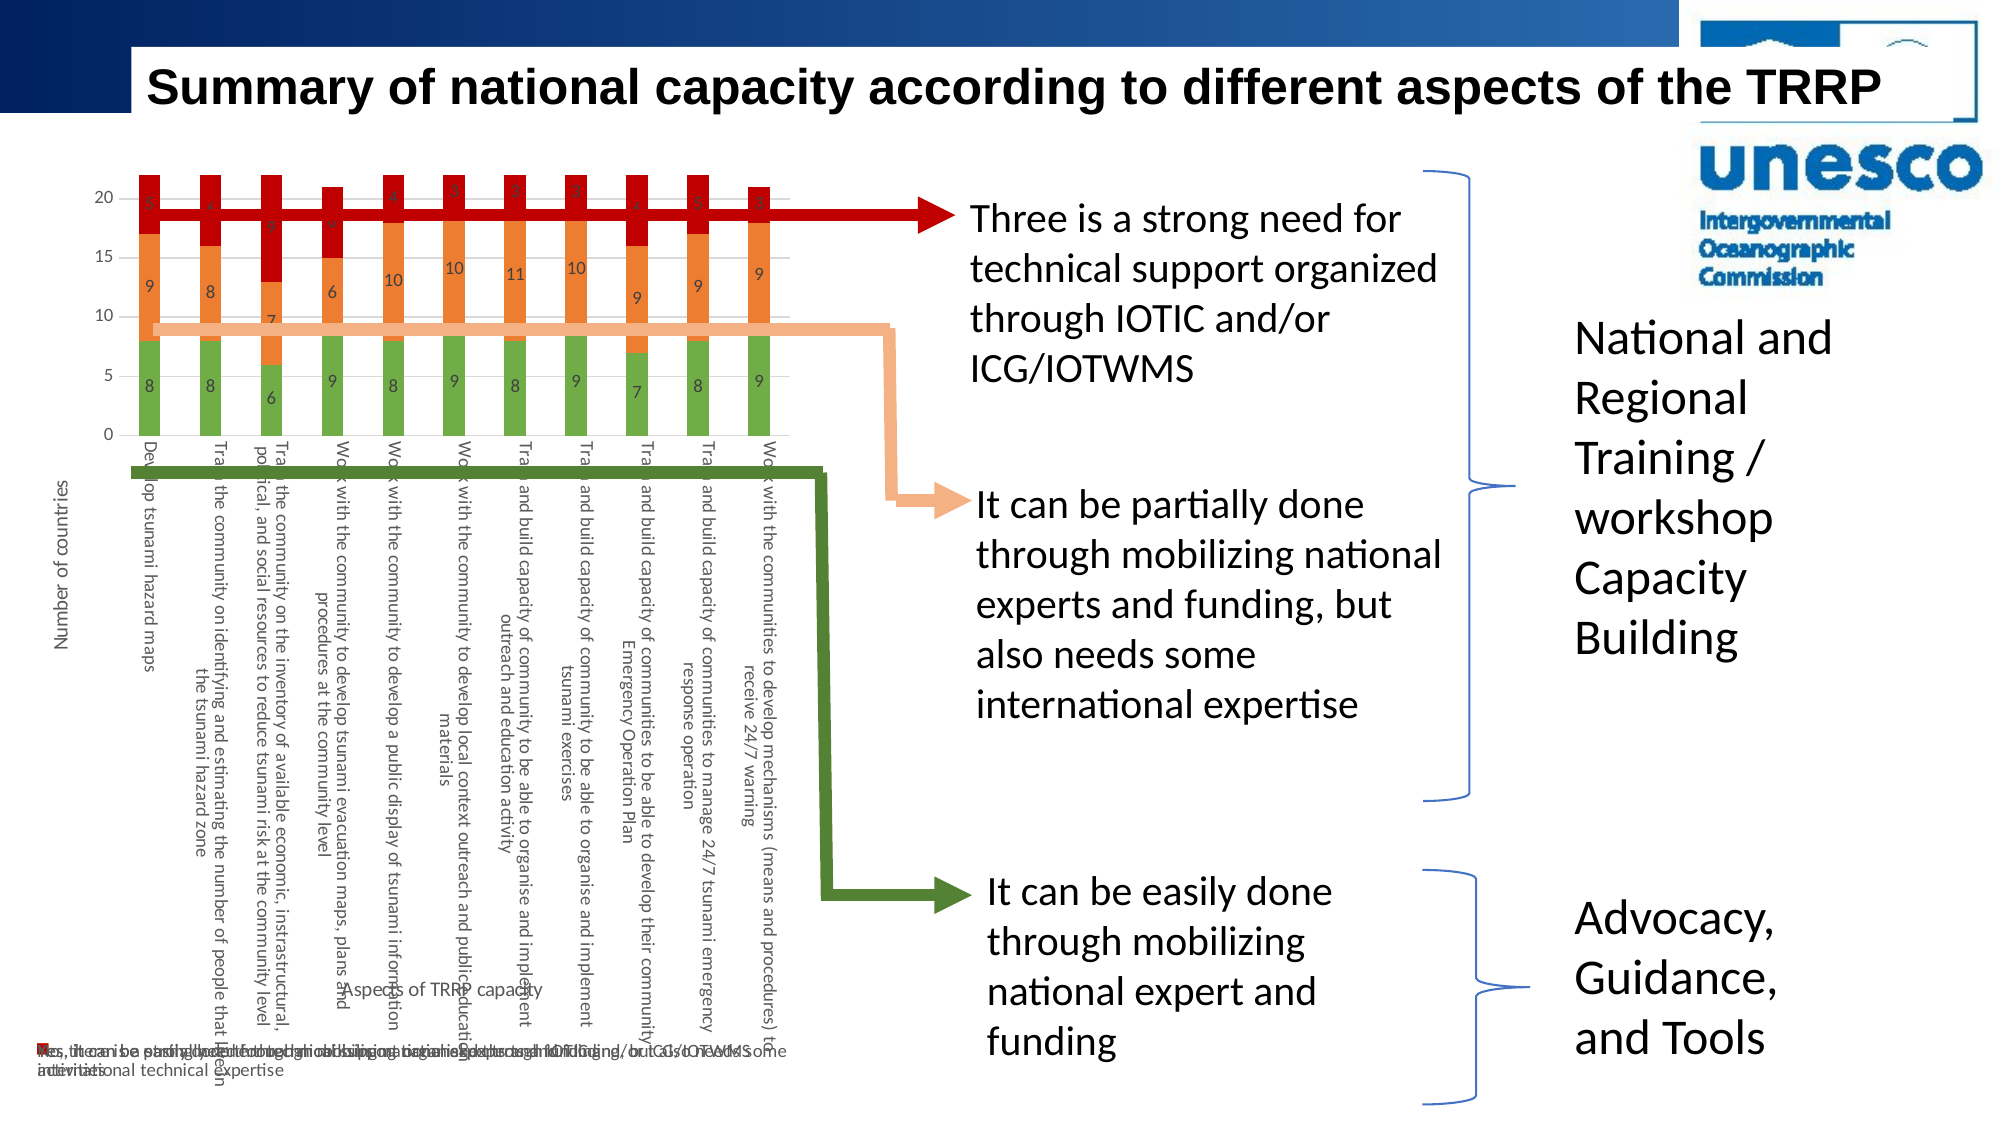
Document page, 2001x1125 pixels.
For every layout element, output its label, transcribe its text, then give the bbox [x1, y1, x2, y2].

text_box It can be partially done through mobilizing national experts and funding, but also needs some international expertise [961, 469, 1423, 735]
text_box It can be easily done through mobilizing national expert and funding [972, 856, 1426, 1072]
text_box [1423, 169, 1516, 803]
text_box [1422, 868, 1531, 1106]
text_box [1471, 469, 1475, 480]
picture [1679, 0, 2000, 308]
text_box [820, 472, 828, 900]
chart [19, 156, 806, 1085]
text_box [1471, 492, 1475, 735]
text_box National and Regional Training / workshop Capacity Building [1559, 296, 1902, 672]
text_box Summary of national capacity according to different aspects of the TRRP [131, 46, 1954, 122]
text_box Three is a strong need for technical support organized through IOTIC and/or ICG/IOTWMS [955, 183, 1423, 399]
text_box Advocacy, Guidance, and Tools [1559, 876, 1877, 1072]
